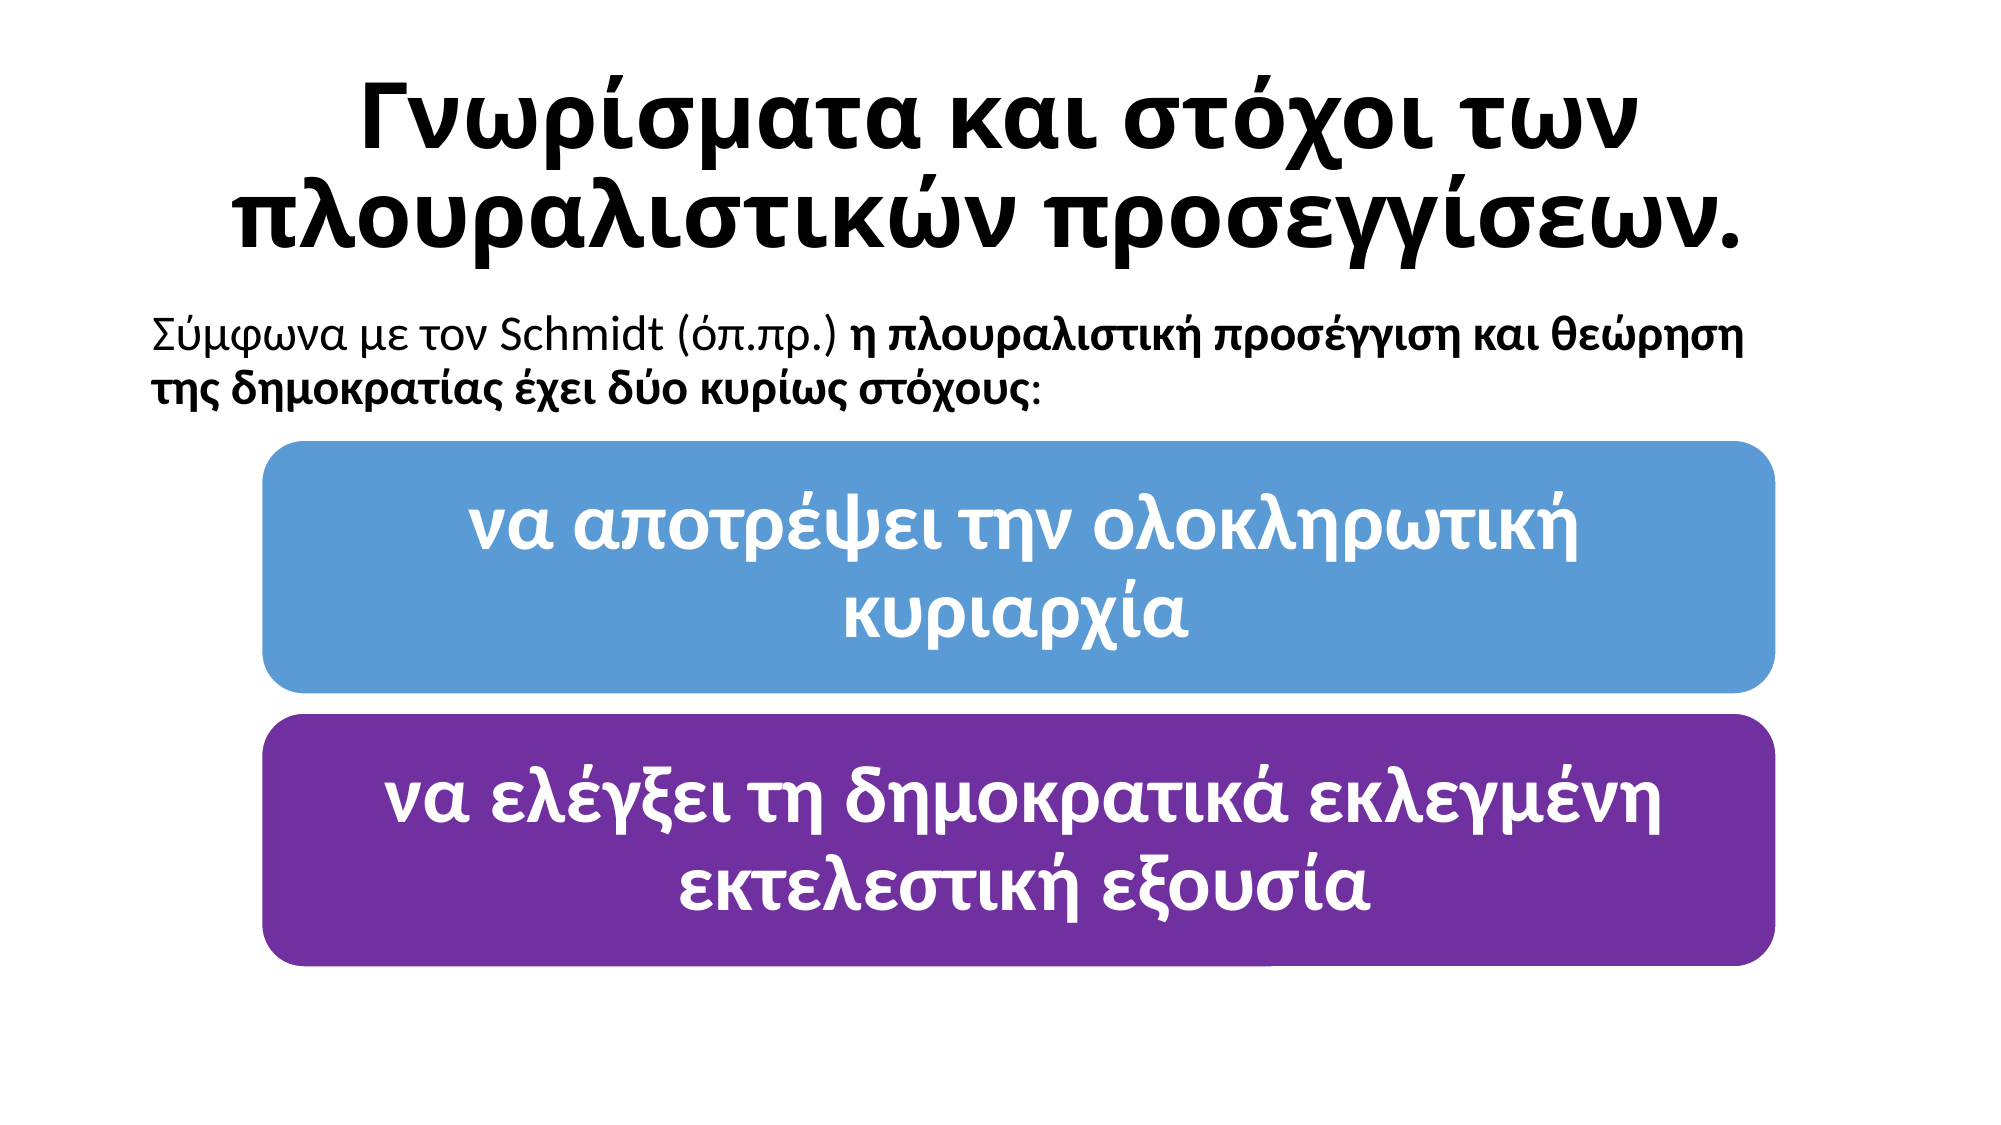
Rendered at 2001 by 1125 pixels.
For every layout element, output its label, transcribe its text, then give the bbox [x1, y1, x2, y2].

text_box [261, 434, 1777, 973]
title Γνωρίσματα και στόχοι των πλουραλιστικών προσεγγίσεων. [137, 59, 1863, 278]
list Σύμφωνα με τον Schmidt (όπ.πρ.) η πλουραλιστική προσέγγιση και θεώρηση της δημοκρατίας έχει δύο κυρίως στόχους: [137, 299, 1821, 1014]
